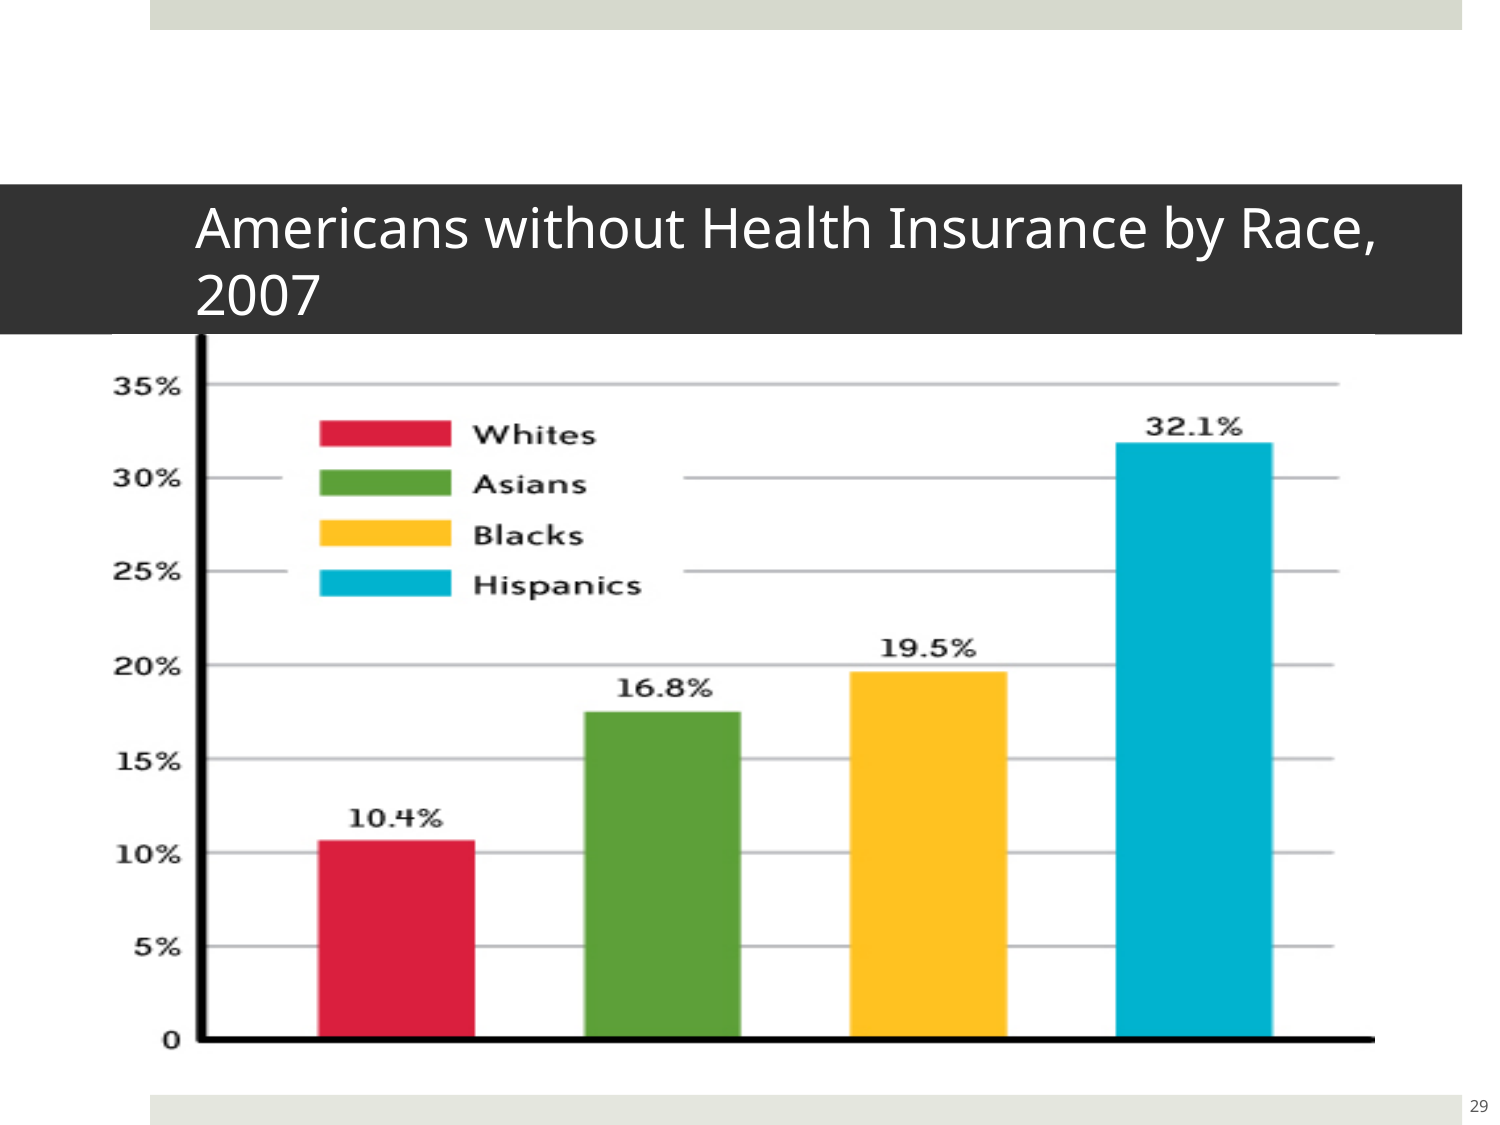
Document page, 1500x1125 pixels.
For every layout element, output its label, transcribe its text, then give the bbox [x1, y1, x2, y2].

title Americans without Health Insurance by Race, 2007 [0, 184, 1463, 335]
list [111, 333, 1376, 1058]
slide_number 29 [1441, 1077, 1500, 1125]
